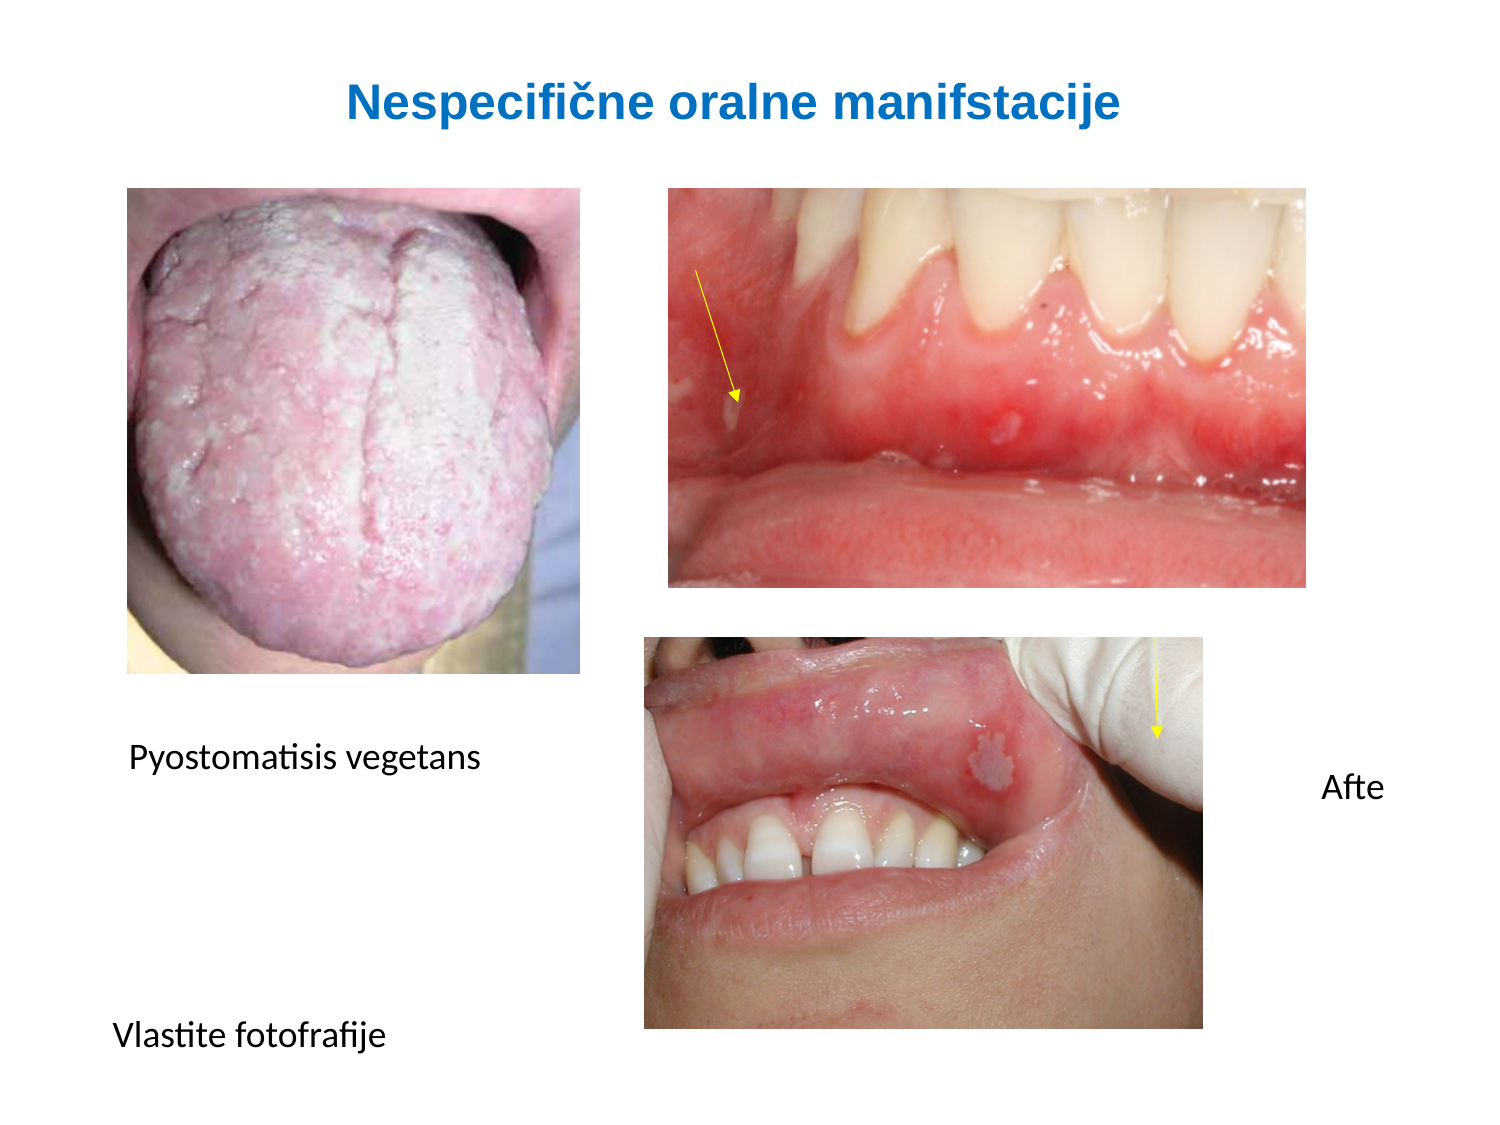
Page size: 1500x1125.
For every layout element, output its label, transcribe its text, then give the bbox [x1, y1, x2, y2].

text_box Vlastite fotofrafije [97, 1002, 402, 1063]
picture [127, 188, 580, 674]
text_box Afte [1306, 754, 1400, 815]
picture [668, 188, 1306, 588]
picture [644, 637, 1203, 1029]
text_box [695, 270, 738, 403]
text_box Nespecifične oralne manifstacije [287, 62, 1183, 137]
text_box Pyostomatisis vegetans [114, 724, 497, 785]
